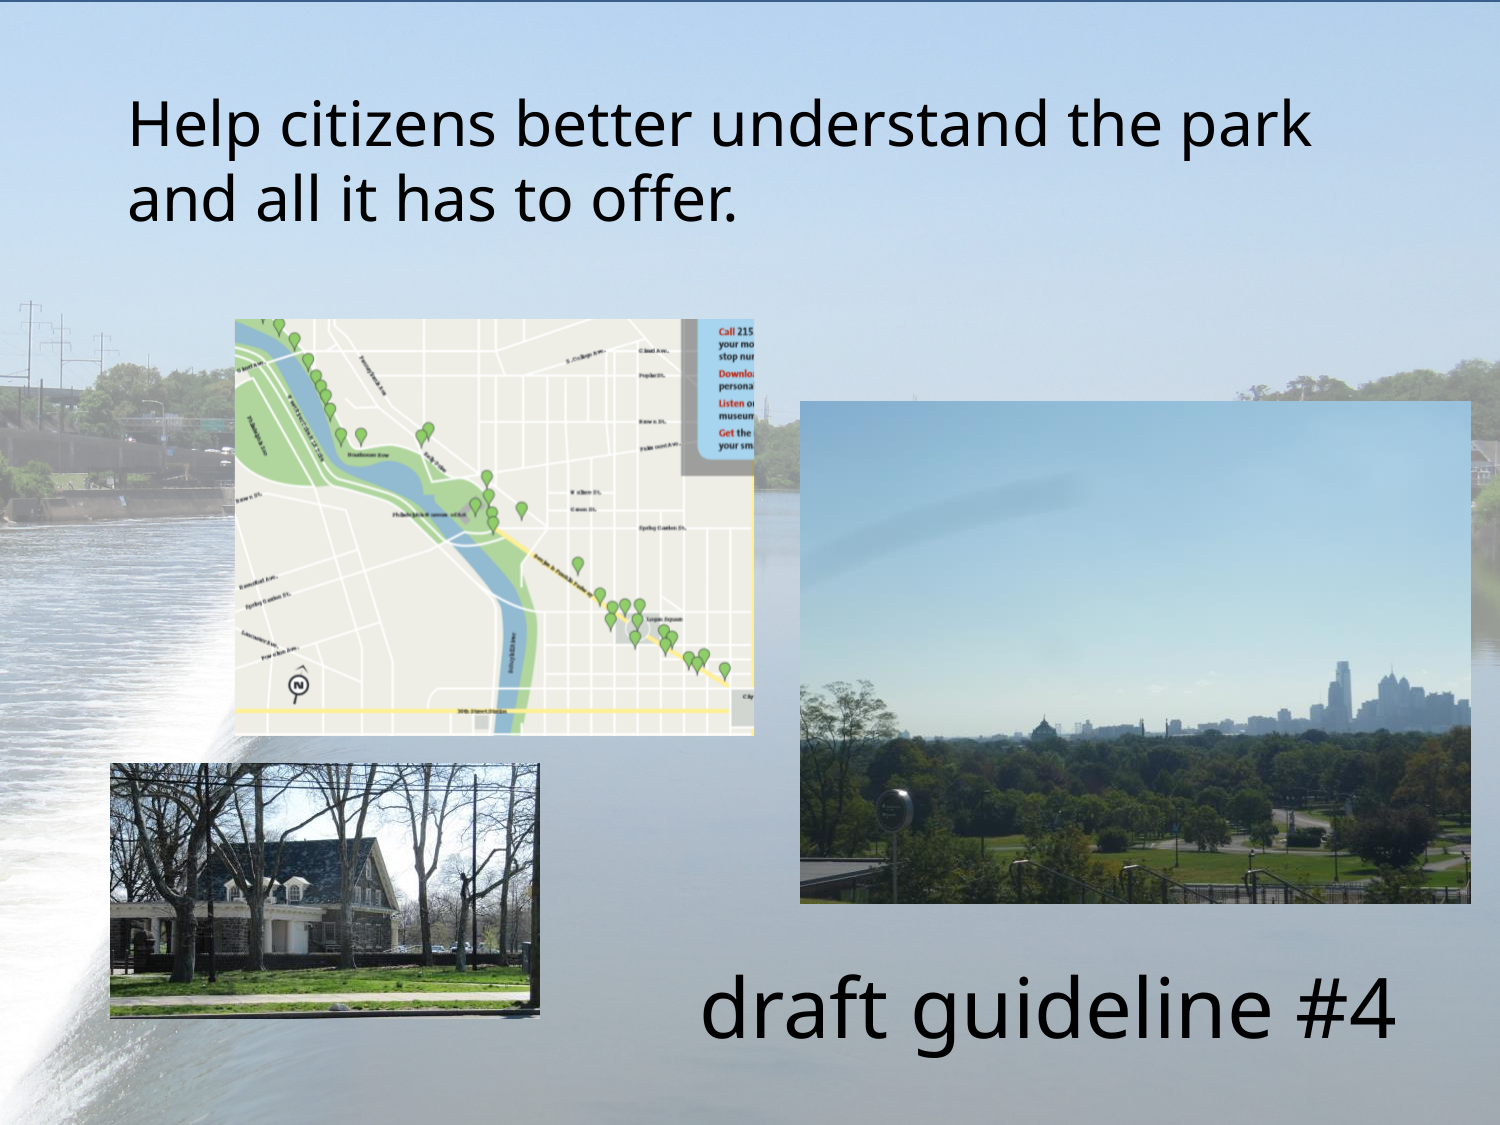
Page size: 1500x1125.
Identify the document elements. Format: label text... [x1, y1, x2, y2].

picture [234, 318, 755, 736]
text_box draft guideline #4 [137, 884, 1413, 1125]
text_box Help citizens better understand the park and all it has to offer. [112, 101, 1388, 217]
picture [800, 400, 1471, 904]
picture [109, 762, 541, 1020]
